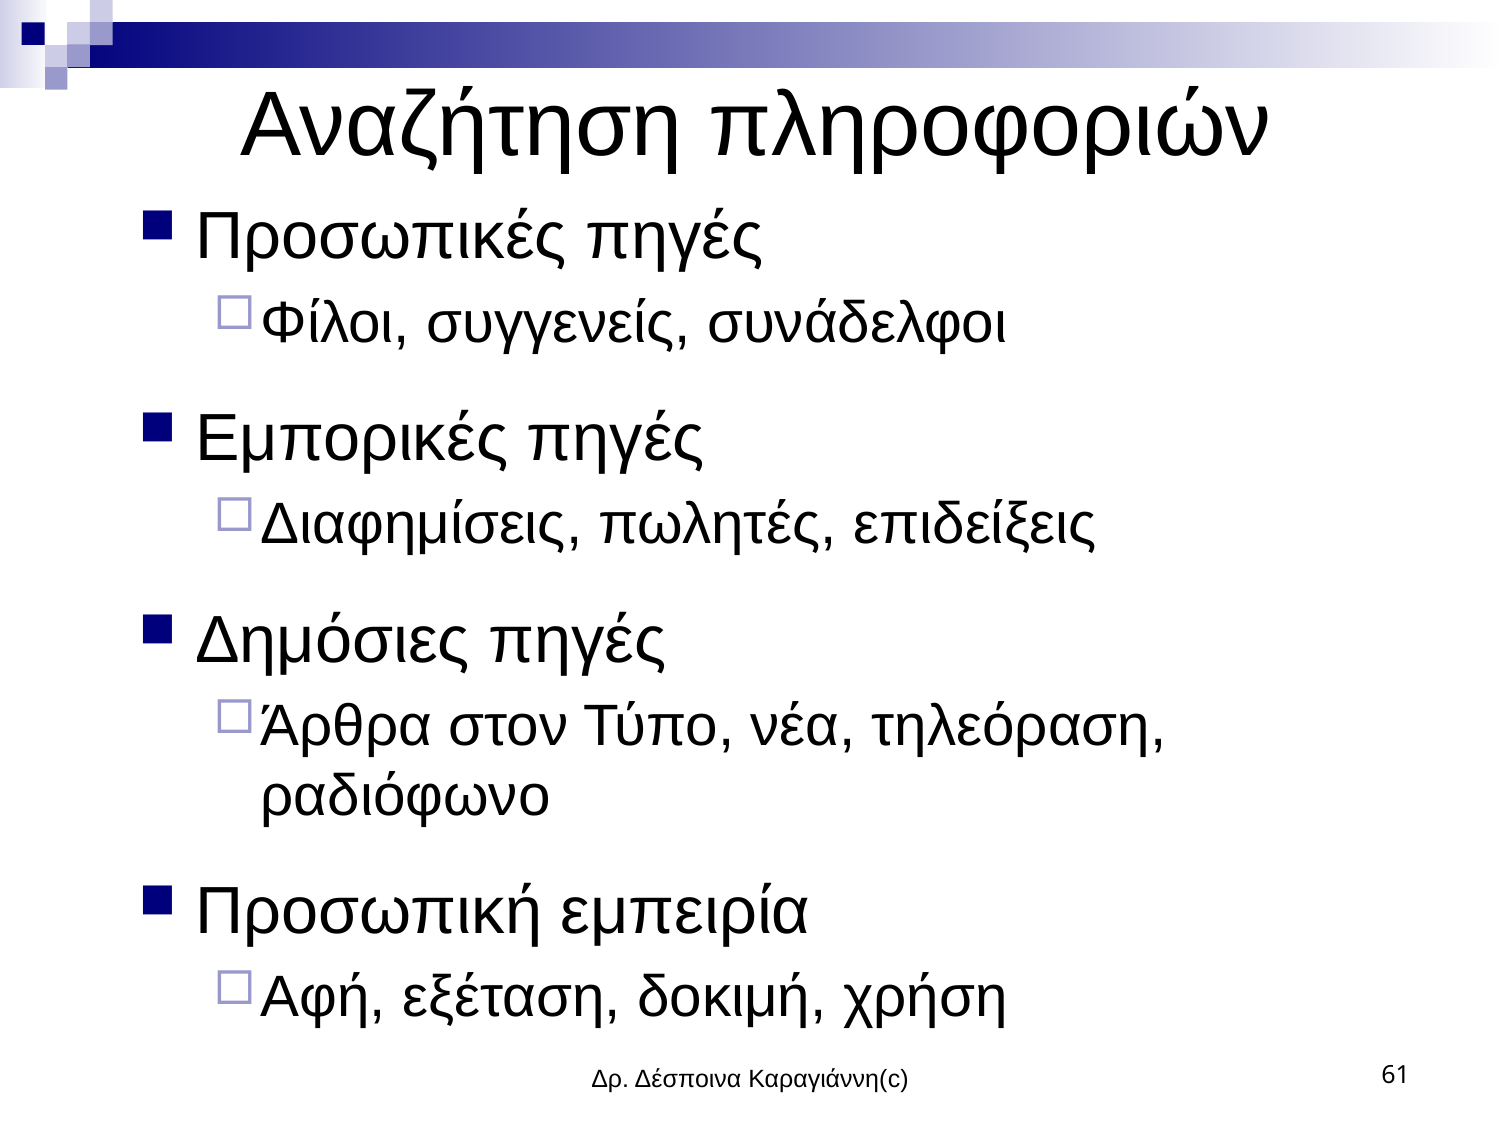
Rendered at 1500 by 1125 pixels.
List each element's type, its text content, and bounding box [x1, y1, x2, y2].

footer Δρ. Δέσποινα Καραγιάννη(c) [512, 1024, 988, 1101]
list Προσωπικές πηγές Φίλοι, συγγενείς, συνάδελφοι Εμπορικές πηγές Διαφημίσεις, πωλητές, επιδείξεις Δημόσιες πηγές Άρθρα στον Τύπο, νέα, τηλεόραση, ραδιόφωνο Προσωπική εμπειρία Αφή, εξέταση, δοκιμή, χρήση [123, 184, 1298, 940]
slide_number 61 [1074, 1024, 1426, 1101]
title Αναζήτηση πληροφοριών [225, 24, 1500, 213]
